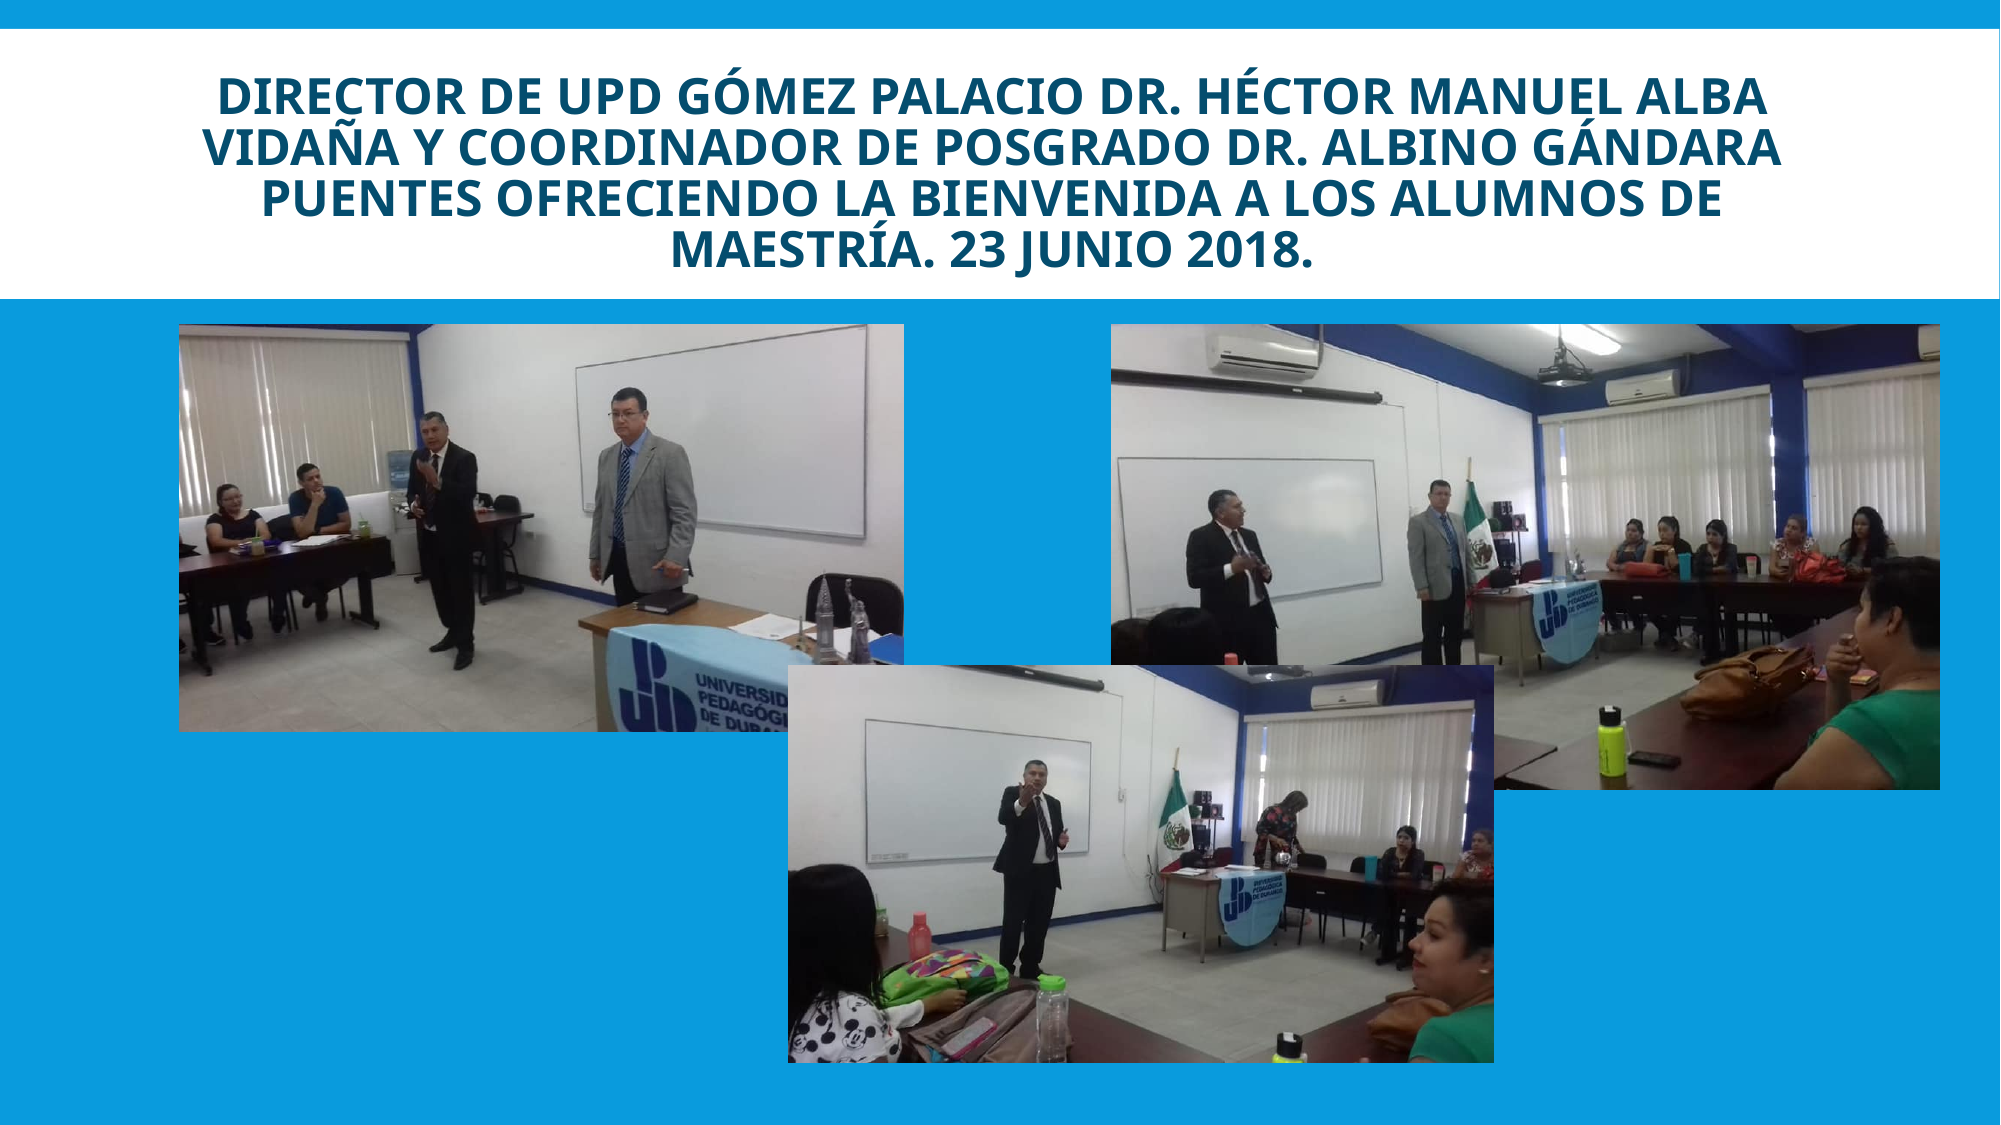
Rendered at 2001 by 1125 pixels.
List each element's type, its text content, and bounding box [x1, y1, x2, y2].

picture [180, 325, 1939, 1062]
title DIRECTOR DE UPD GÓMEZ PALACIO DR. HÉCTOR MANUEL ALBA VIDAÑA Y COORDINADOR DE POSGRADO DR. ALBINO GÁNDARA PUENTES OFRECIENDO LA BIENVENIDA A LOS ALUMNOS DE MAESTRÍA. 23 JUNIO 2018. [179, 70, 1806, 281]
